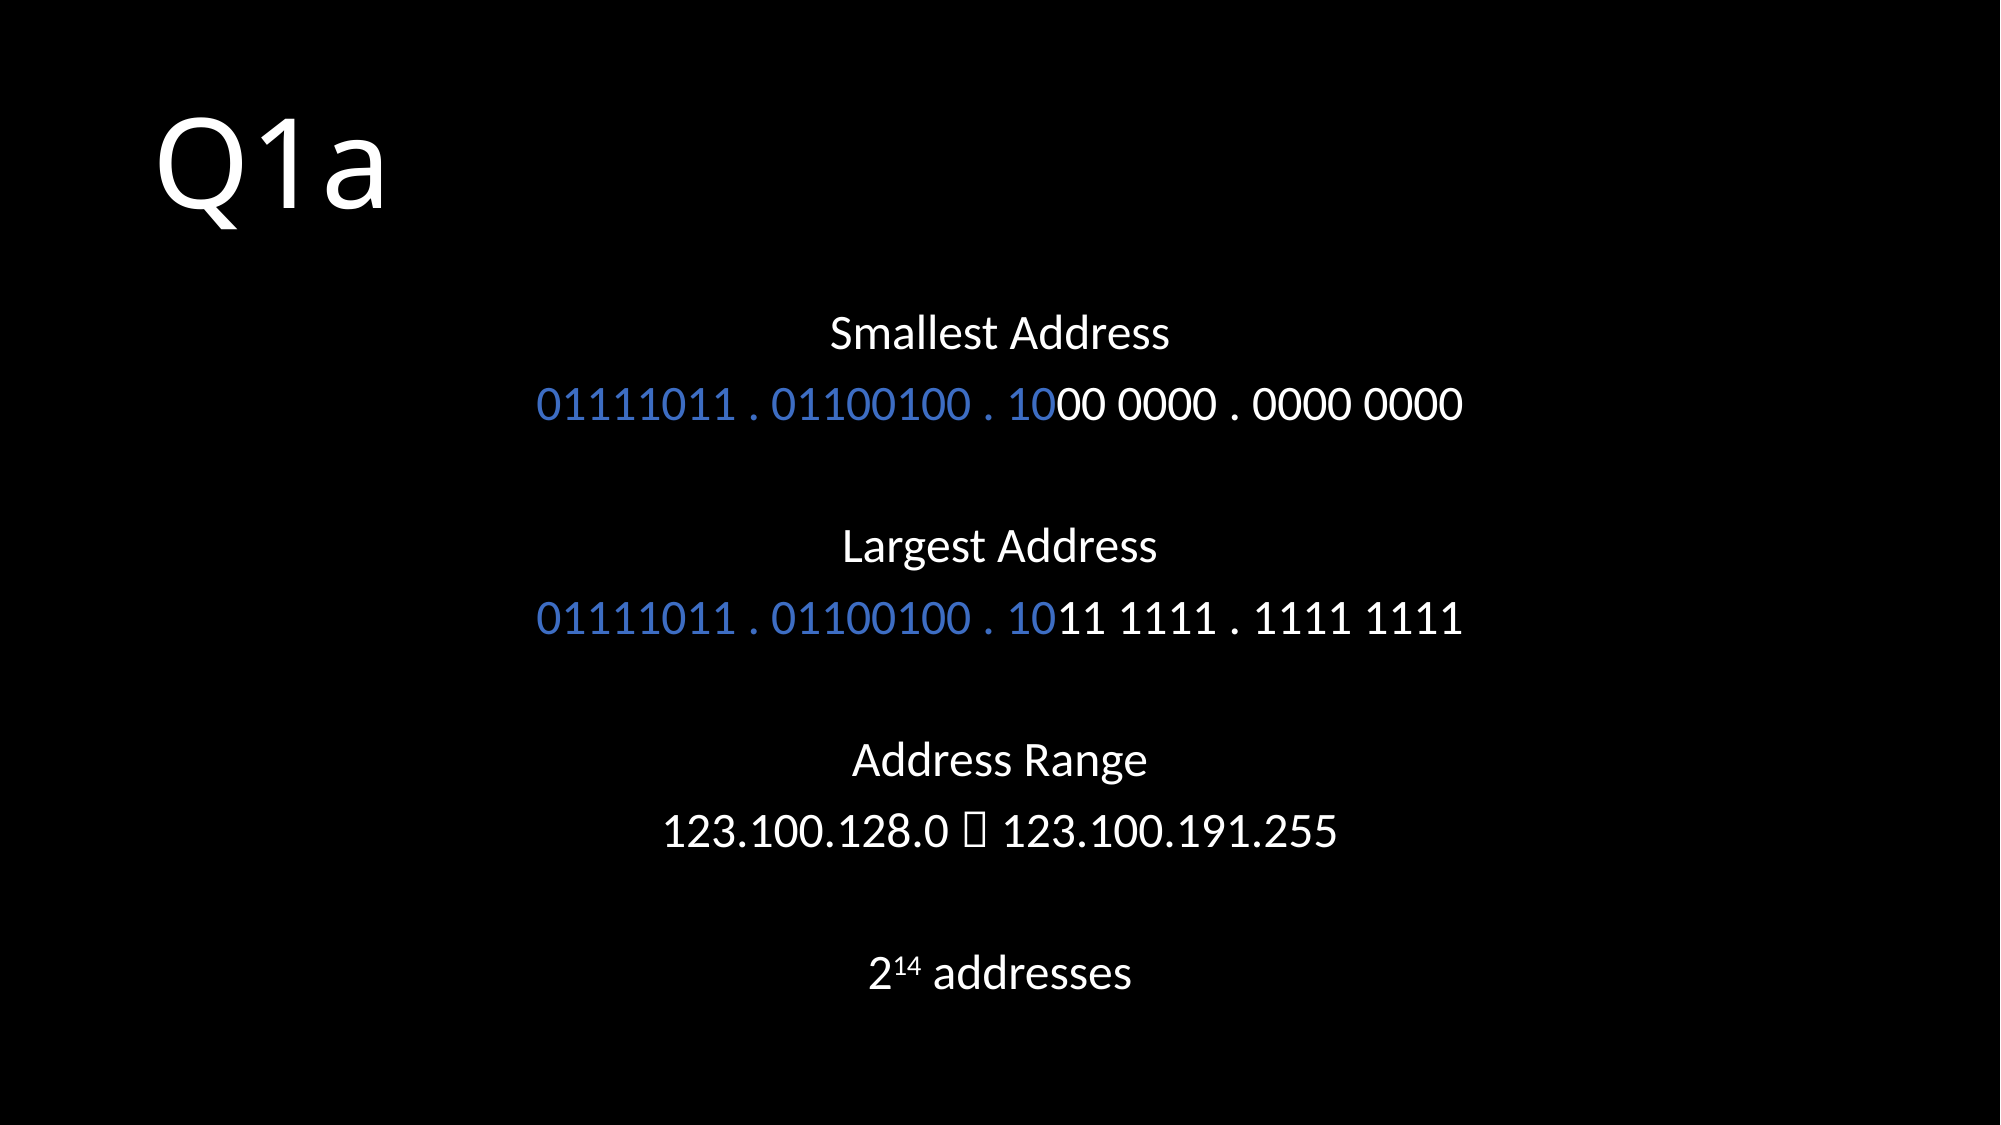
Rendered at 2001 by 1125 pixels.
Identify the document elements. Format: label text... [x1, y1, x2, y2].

title Q1a [137, 59, 1863, 278]
list Smallest Address 01111011 . 01100100 . 1000 0000 . 0000 0000 Largest Address 01111011 . 01100100 . 1011 1111 . 1111 1111 Address Range 123.100.128.0  123.100.191.255 214 addresses [137, 299, 1863, 1014]
